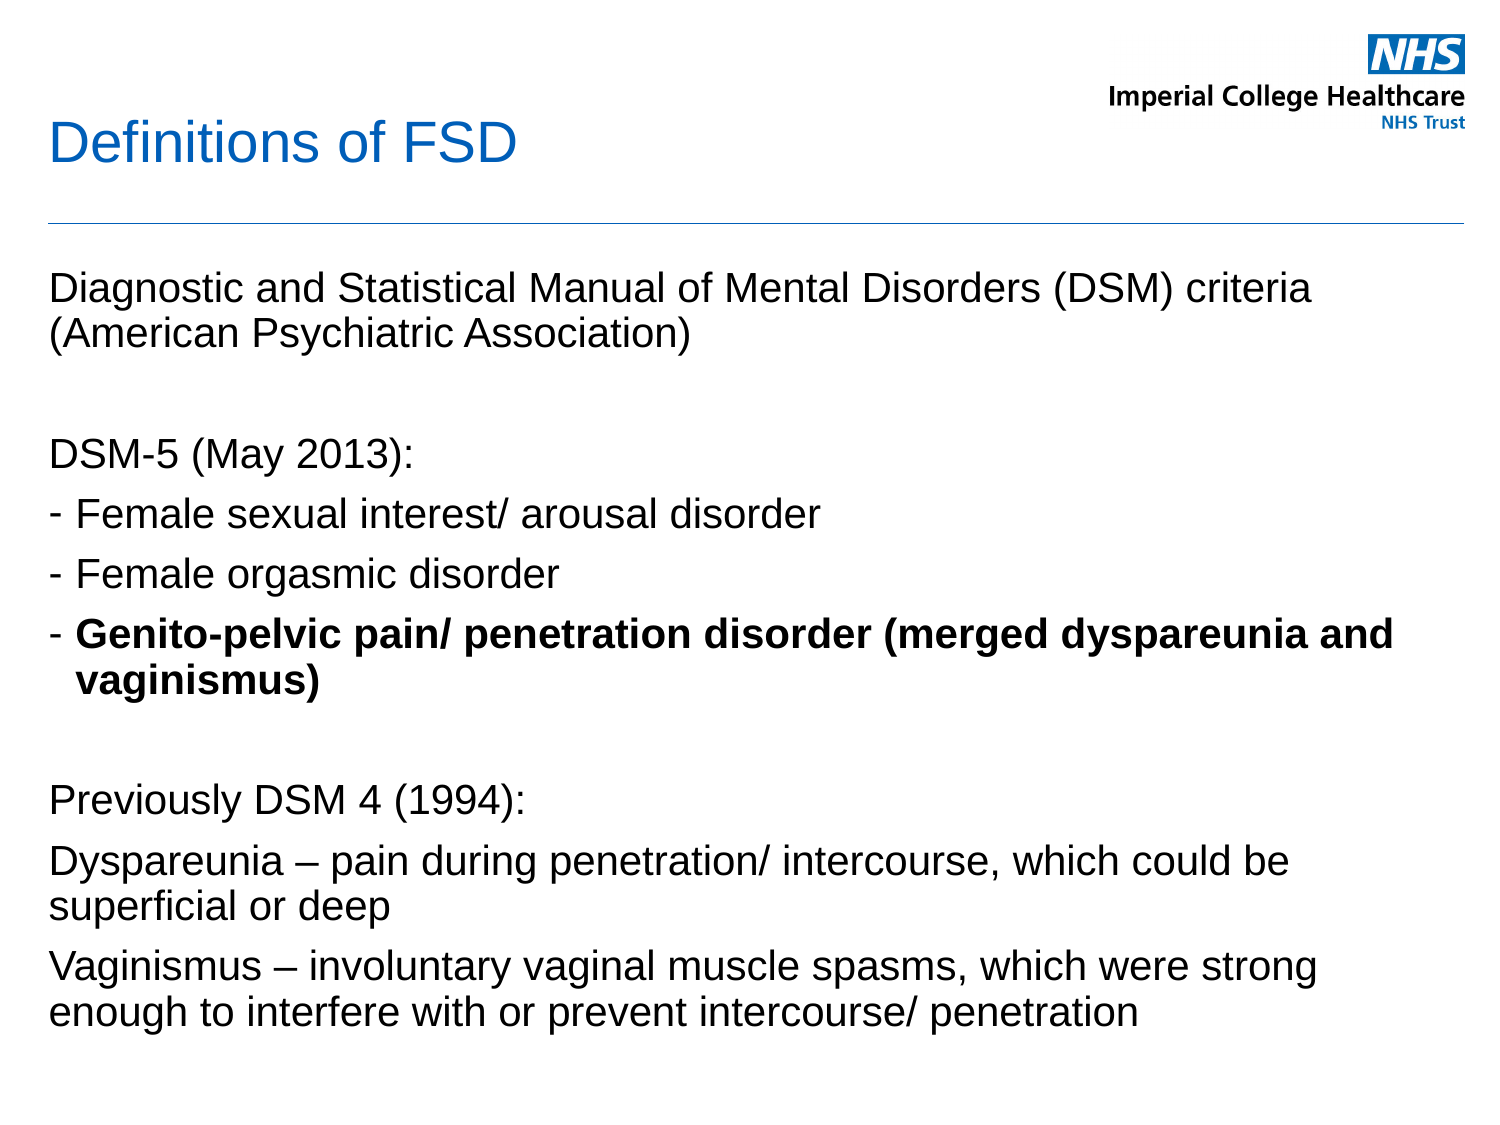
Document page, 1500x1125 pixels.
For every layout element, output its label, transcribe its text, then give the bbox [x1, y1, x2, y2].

title Definitions of FSD [48, 112, 1075, 216]
list Diagnostic and Statistical Manual of Mental Disorders (DSM) criteria (American Psychiatric Association) DSM-5 (May 2013): Female sexual interest/ arousal disorder Female orgasmic disorder Genito-pelvic pain/ penetration disorder (merged dyspareunia and vaginismus) Previously DSM 4 (1994): Dyspareunia – pain during penetration/ intercourse, which could be superficial or deep Vaginismus – involuntary vaginal muscle spasms, which were strong enough to interfere with or prevent intercourse/ penetration [48, 258, 1465, 1047]
picture [1109, 34, 1465, 129]
